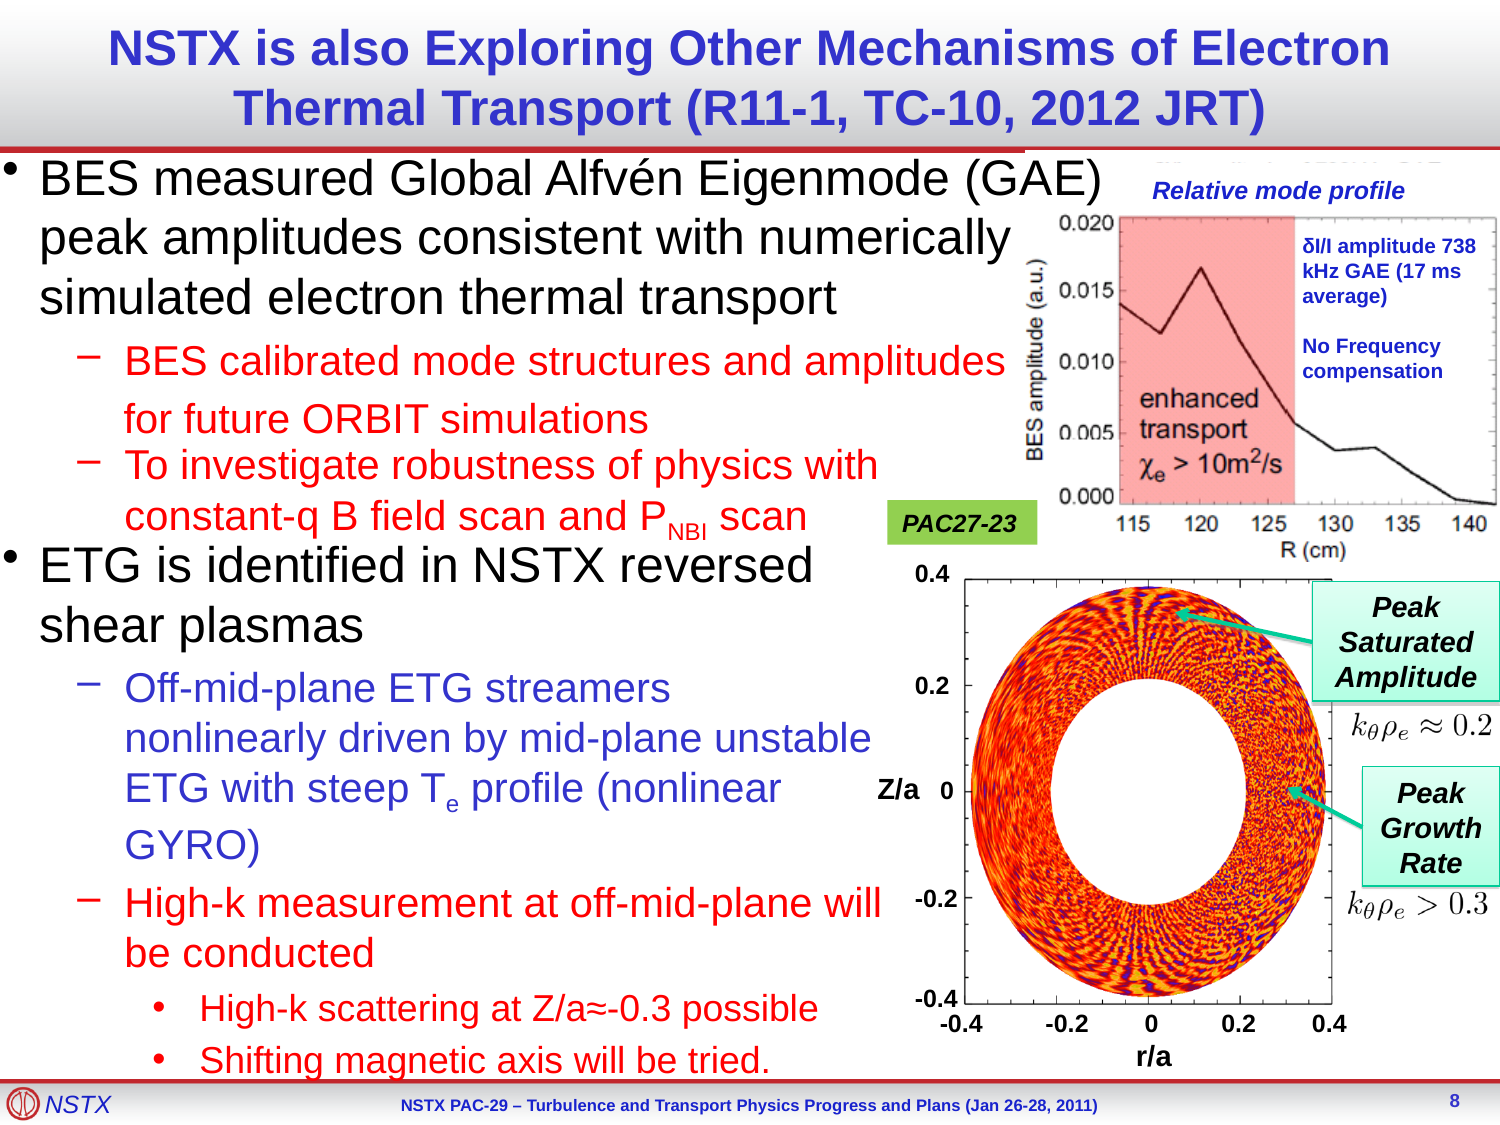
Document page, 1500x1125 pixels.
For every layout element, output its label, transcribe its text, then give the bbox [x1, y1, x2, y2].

list BES measured Global Alfvén Eigenmode (GAE) peak amplitudes consistent with numerically simulated electron thermal transport BES calibrated mode structures and amplitudes for future ORBIT simulations [0, 151, 1022, 362]
slide_number 8 [1349, 1089, 1476, 1113]
text_box PAC27-23 [887, 500, 1019, 545]
picture [0, 1079, 1500, 1125]
text_box ETG is identified in NSTX reversed shear plasmas Off-mid-plane ETG streamers nonlinearly driven by mid-plane unstable ETG with steep Te profile (nonlinear GYRO) High-k measurement at off-mid-plane will be conducted High-k scattering at Z/a≈-0.3 possible Shifting magnetic axis will be tried. [0, 538, 900, 1075]
text_box To investigate robustness of physics with constant-q B field scan and PNBI scan [0, 362, 1019, 538]
title NSTX is also Exploring Other Mechanisms of Electron Thermal Transport (R11-1, TC-10, 2012 JRT) [0, 0, 1500, 151]
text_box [862, 549, 1500, 1081]
picture [1024, 150, 1500, 549]
